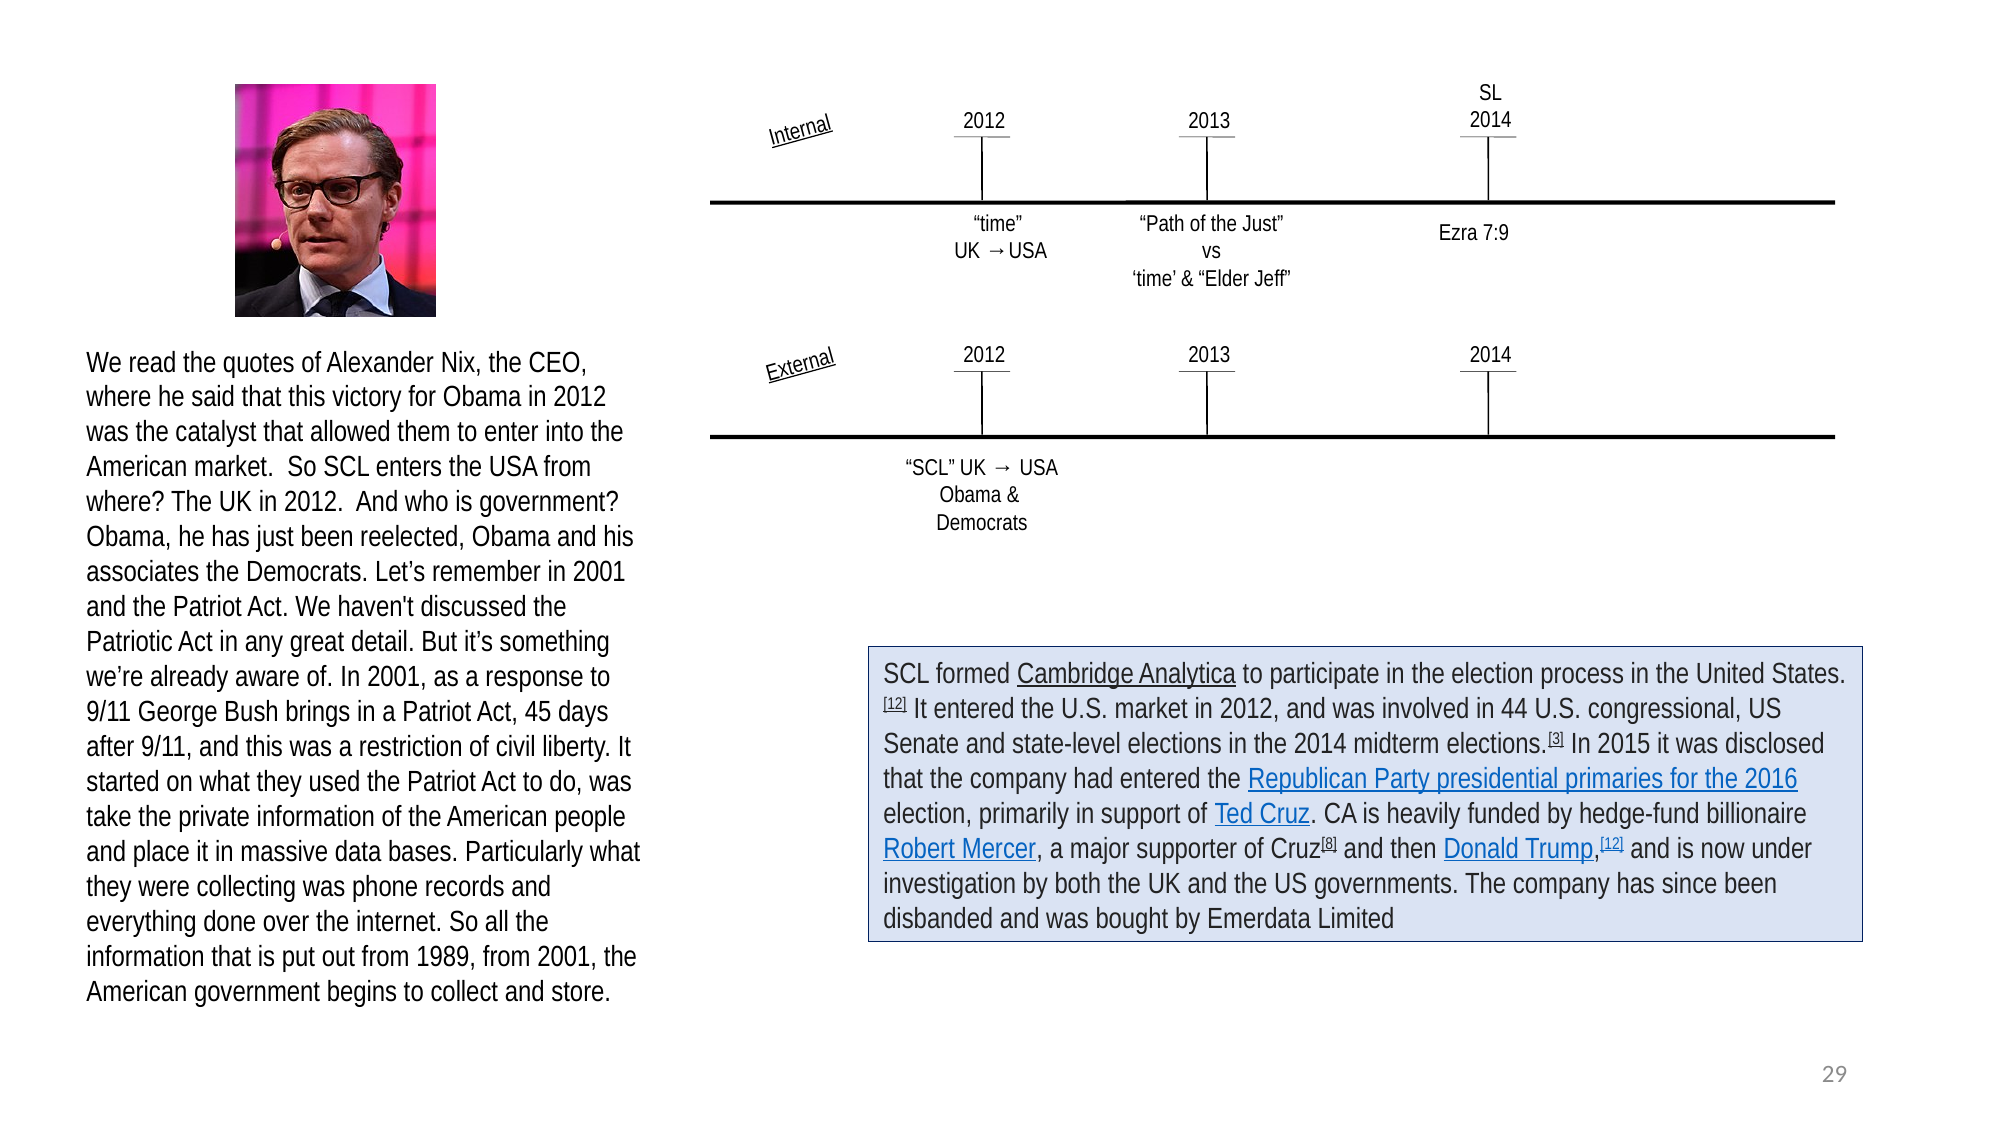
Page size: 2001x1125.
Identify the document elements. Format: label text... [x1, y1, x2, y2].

text_box 2013 [1178, 333, 1240, 369]
slide_number 29 [1412, 1042, 1863, 1103]
text_box SL 2014 [1460, 71, 1522, 137]
text_box “time” UK →USA [916, 202, 1086, 306]
text_box External [716, 322, 884, 408]
text_box Ezra 7:9 [1422, 211, 1526, 269]
text_box “SCL” UK → USA Obama & Democrats [897, 446, 1067, 550]
text_box 2014 [1460, 333, 1522, 369]
text_box Internal [716, 88, 884, 174]
text_box We read the quotes of Alexander Nix, the CEO, where he said that this victory for Obama in 2012 was the catalyst that allowed them to enter into the American market. So SCL enters the USA from where? The UK in 2012. And who is government? Obama, he has just been reelected, Obama and his associates the Democrats. Let’s remember in 2001 and the Patriot Act. We haven't discussed the Patriotic Act in any great detail. But it’s something we’re already aware of. In 2001, as a response to 9/11 George Bush brings in a Patriot Act, 45 days after 9/11, and this was a restriction of civil liberty. It started on what they used the Patriot Act to do, was take the private information of the American people and place it in massive data bases. Particularly what they were collecting was phone records and everything done over the internet. So all the information that is put out from 1989, from 2001, the American government begins to collect and store. [71, 335, 668, 1060]
text_box SCL formed Cambridge Analytica to participate in the election process in the United States.[12] It entered the U.S. market in 2012, and was involved in 44 U.S. congressional, US Senate and state-level elections in the 2014 midterm elections.[3] In 2015 it was disclosed that the company had entered the Republican Party presidential primaries for the 2016 election, primarily in support of Ted Cruz. CA is heavily funded by hedge-fund billionaire Robert Mercer, a major supporter of Cruz[8] and then Donald Trump,[12] and is now under investigation by both the UK and the US governments. The company has since been disbanded and was bought by Emerdata Limited [868, 646, 1863, 942]
text_box 2012 [953, 99, 1015, 134]
picture [235, 84, 436, 317]
text_box 2012 [953, 333, 1015, 369]
text_box “Path of the Just” vs ‘time’ & “Elder Jeff” [1122, 202, 1301, 306]
text_box 2013 [1178, 99, 1240, 134]
